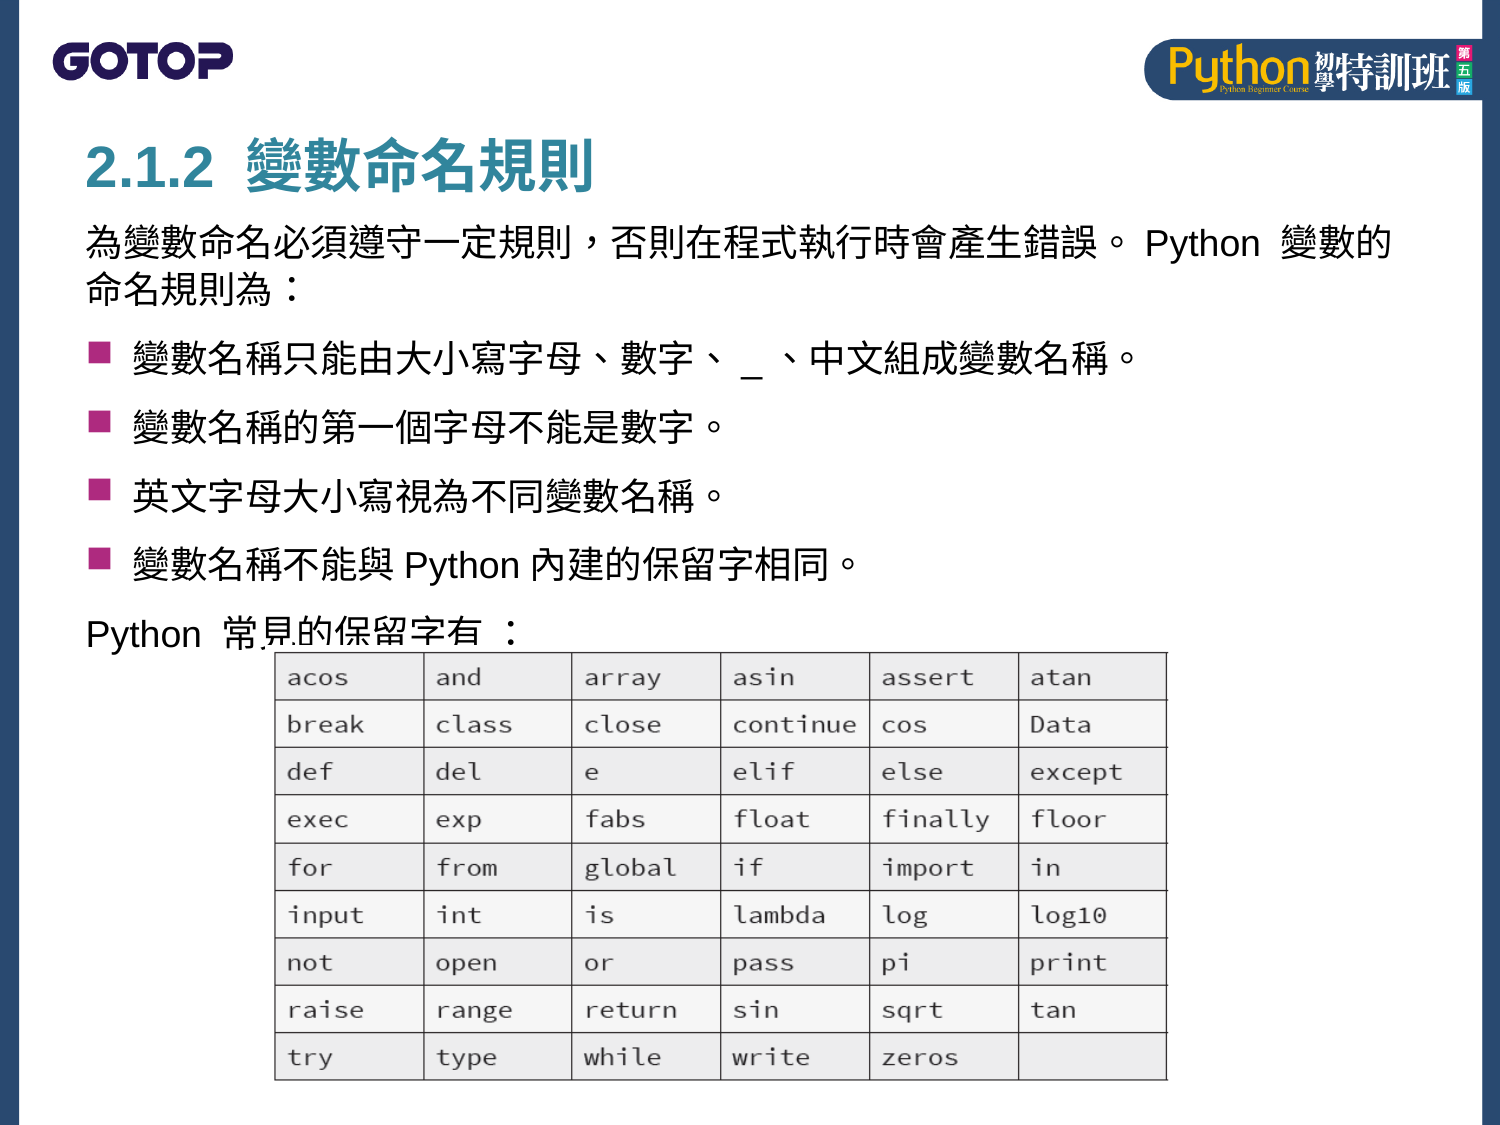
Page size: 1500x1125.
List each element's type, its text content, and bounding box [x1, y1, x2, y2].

picture [0, 0, 1500, 1125]
list 2.1.2 變數命名規則 為變數命名必須遵守一定規則，否則在程式執行時會產生錯誤。Python 變數的命名規則為： 變數名稱只能由大小寫字母、數字、_、中文組成變數名稱。 變數名稱的第一個字母不能是數字。 英文字母大小寫視為不同變數名稱。 變數名稱不能與Python內建的保留字相同。 Python 常見的保留字有 ： [70, 121, 1430, 1067]
